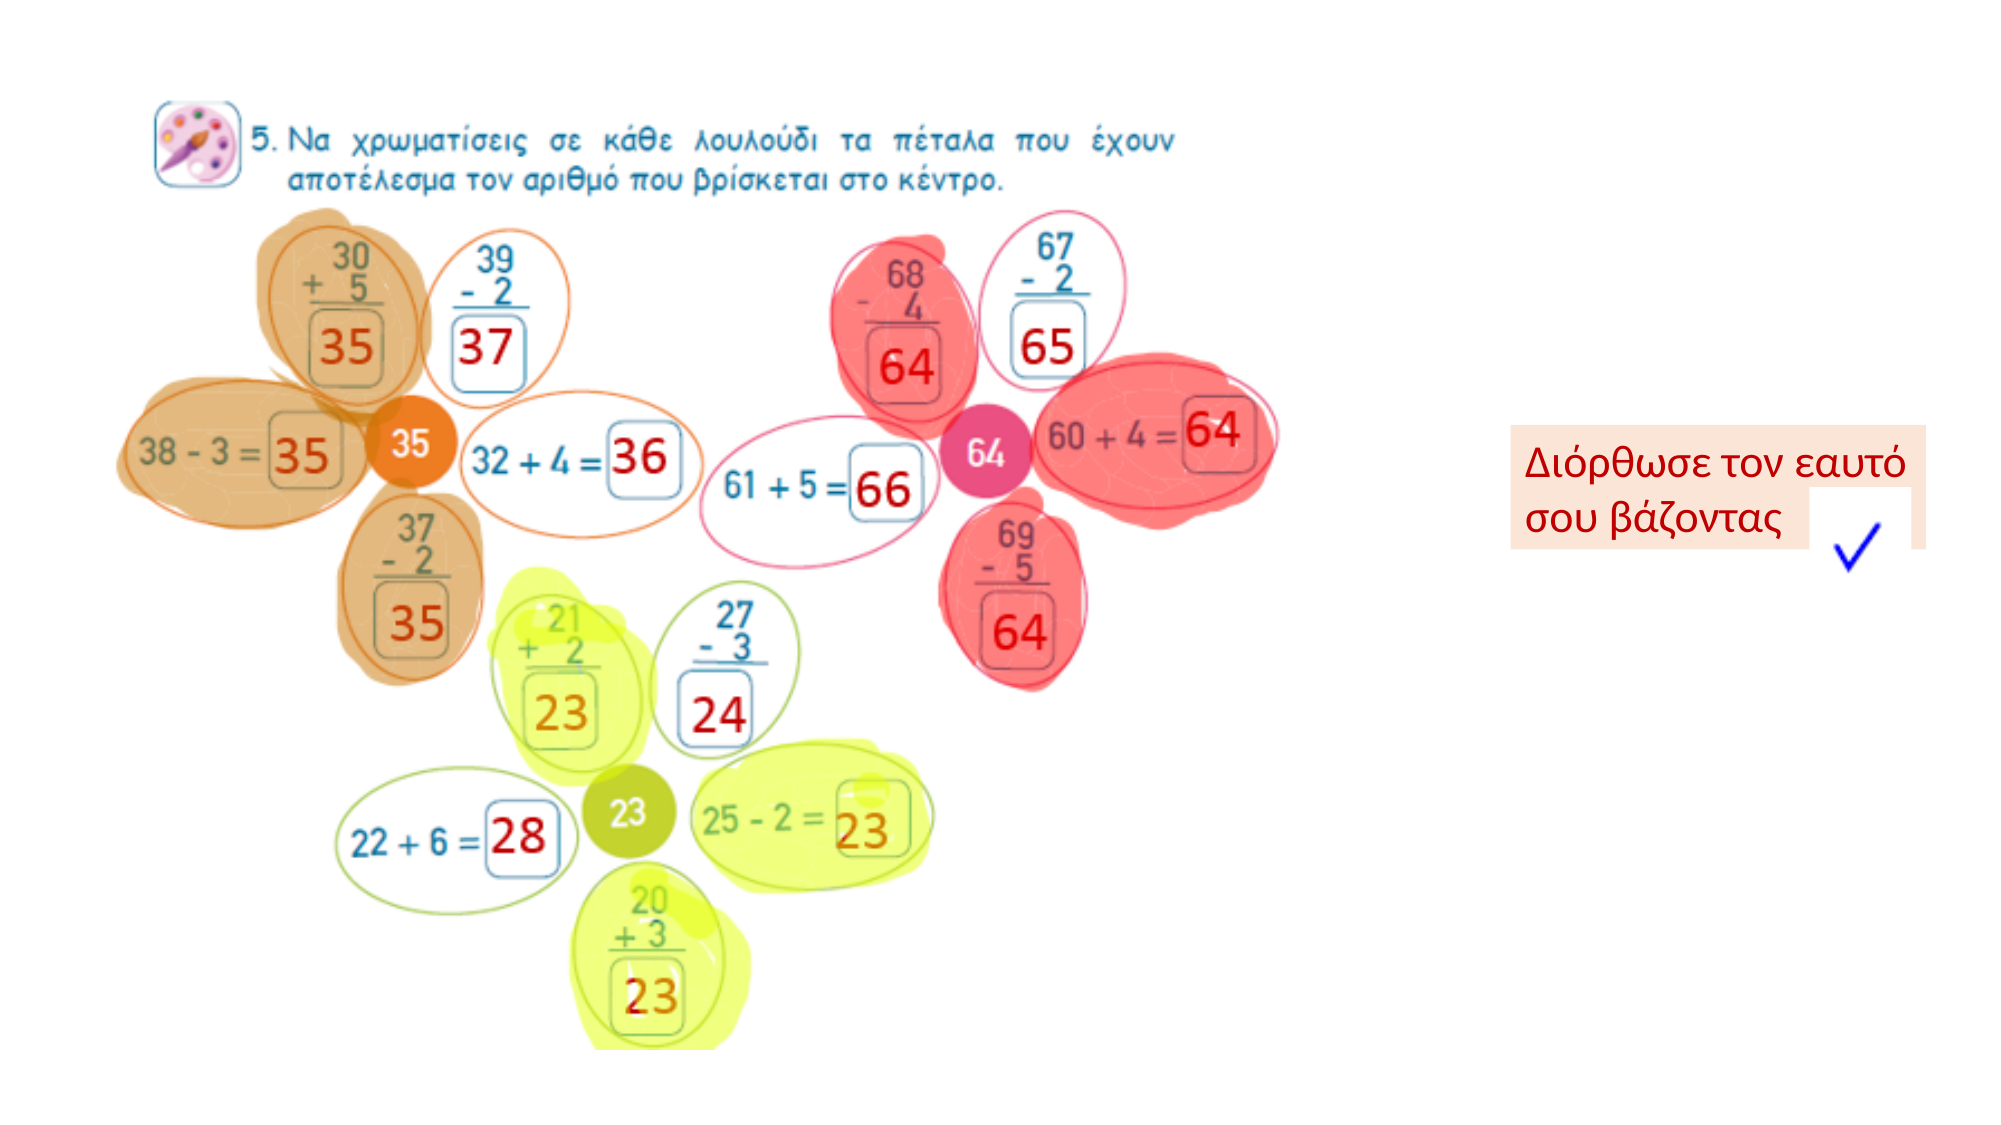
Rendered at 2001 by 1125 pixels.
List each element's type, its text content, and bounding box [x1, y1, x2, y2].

text_box Διόρθωσε τον εαυτό σου βάζοντας [1510, 424, 1927, 550]
picture [88, 88, 1341, 1050]
picture [1809, 487, 1912, 589]
